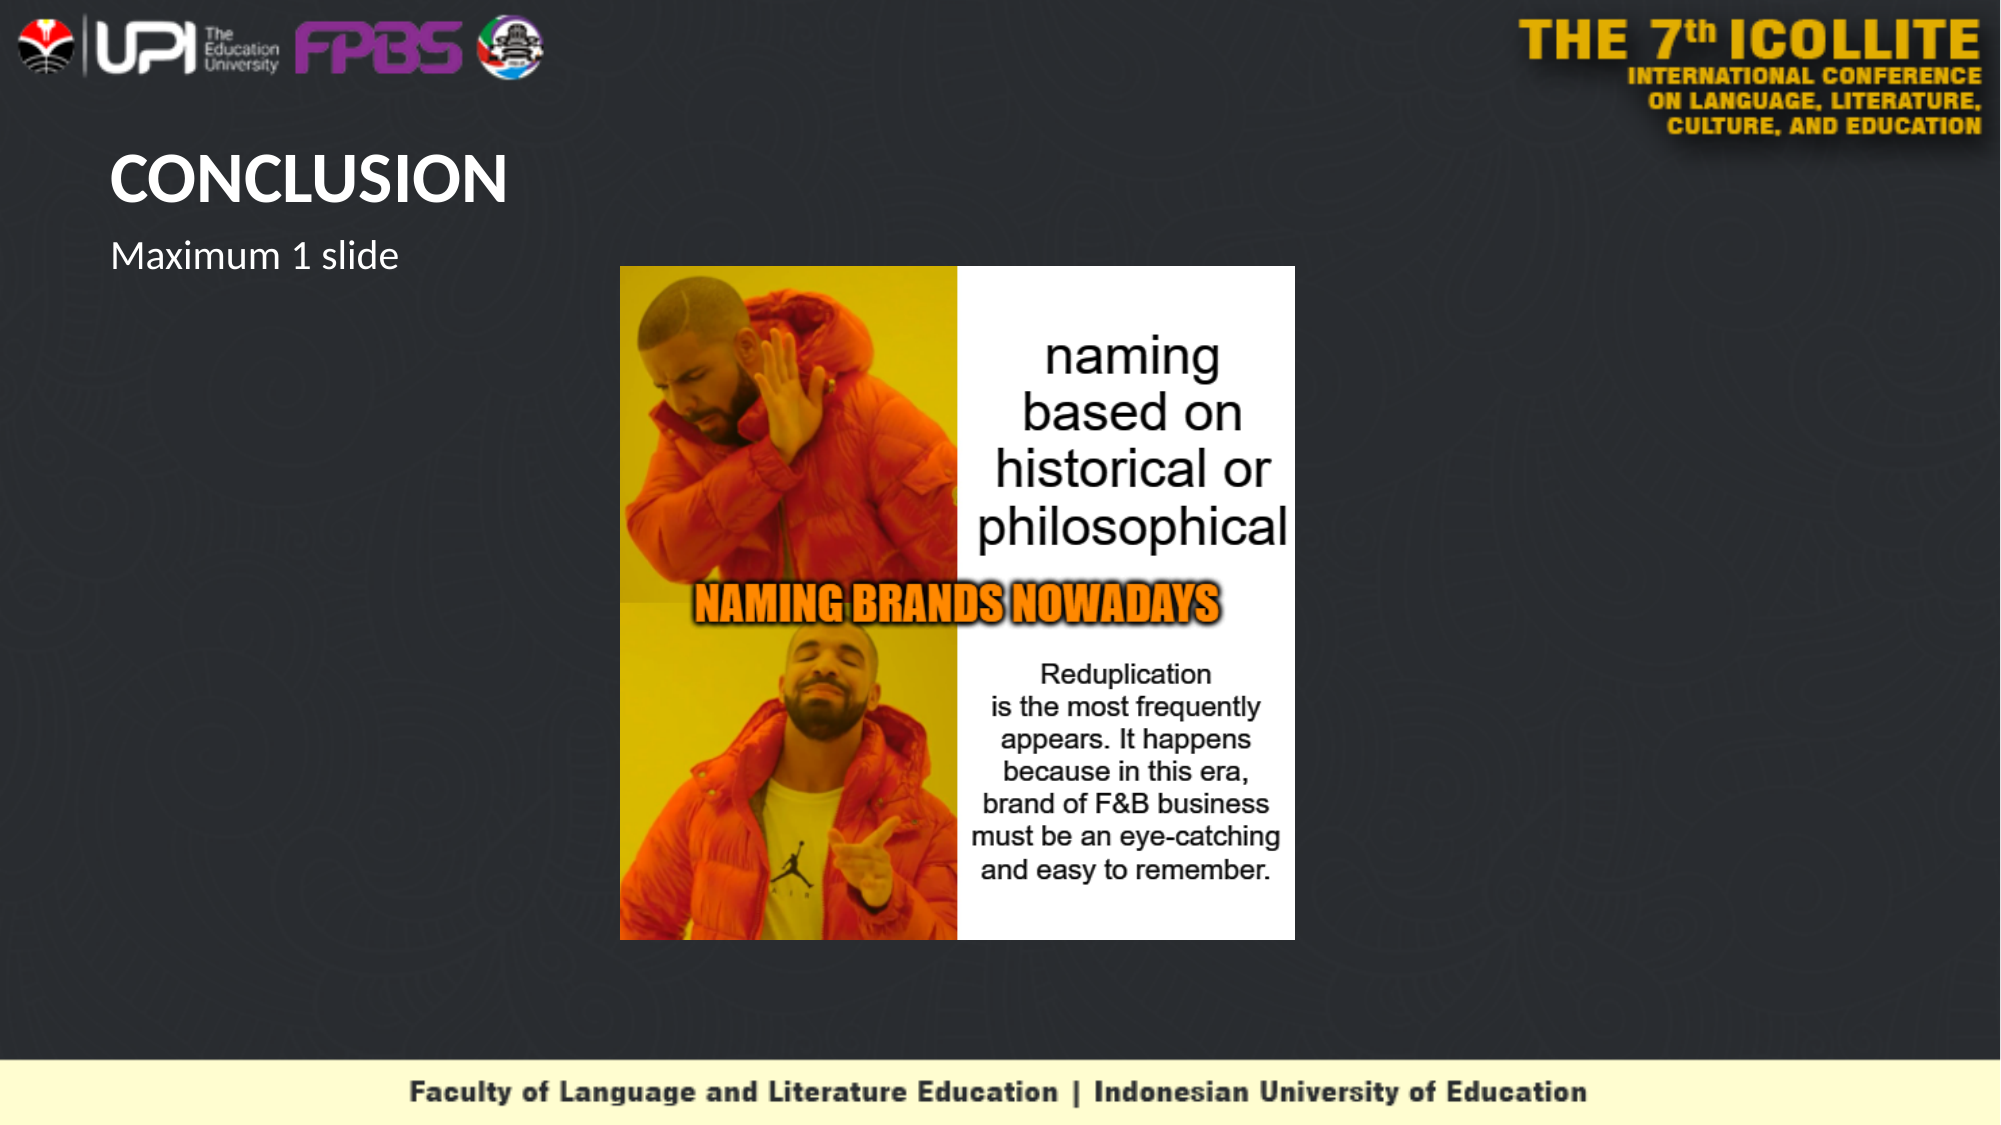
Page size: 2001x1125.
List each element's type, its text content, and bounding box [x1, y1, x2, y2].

title CONCLUSION [95, 131, 1821, 225]
list Maximum 1 slide [95, 225, 1821, 940]
picture [0, 0, 2001, 1125]
